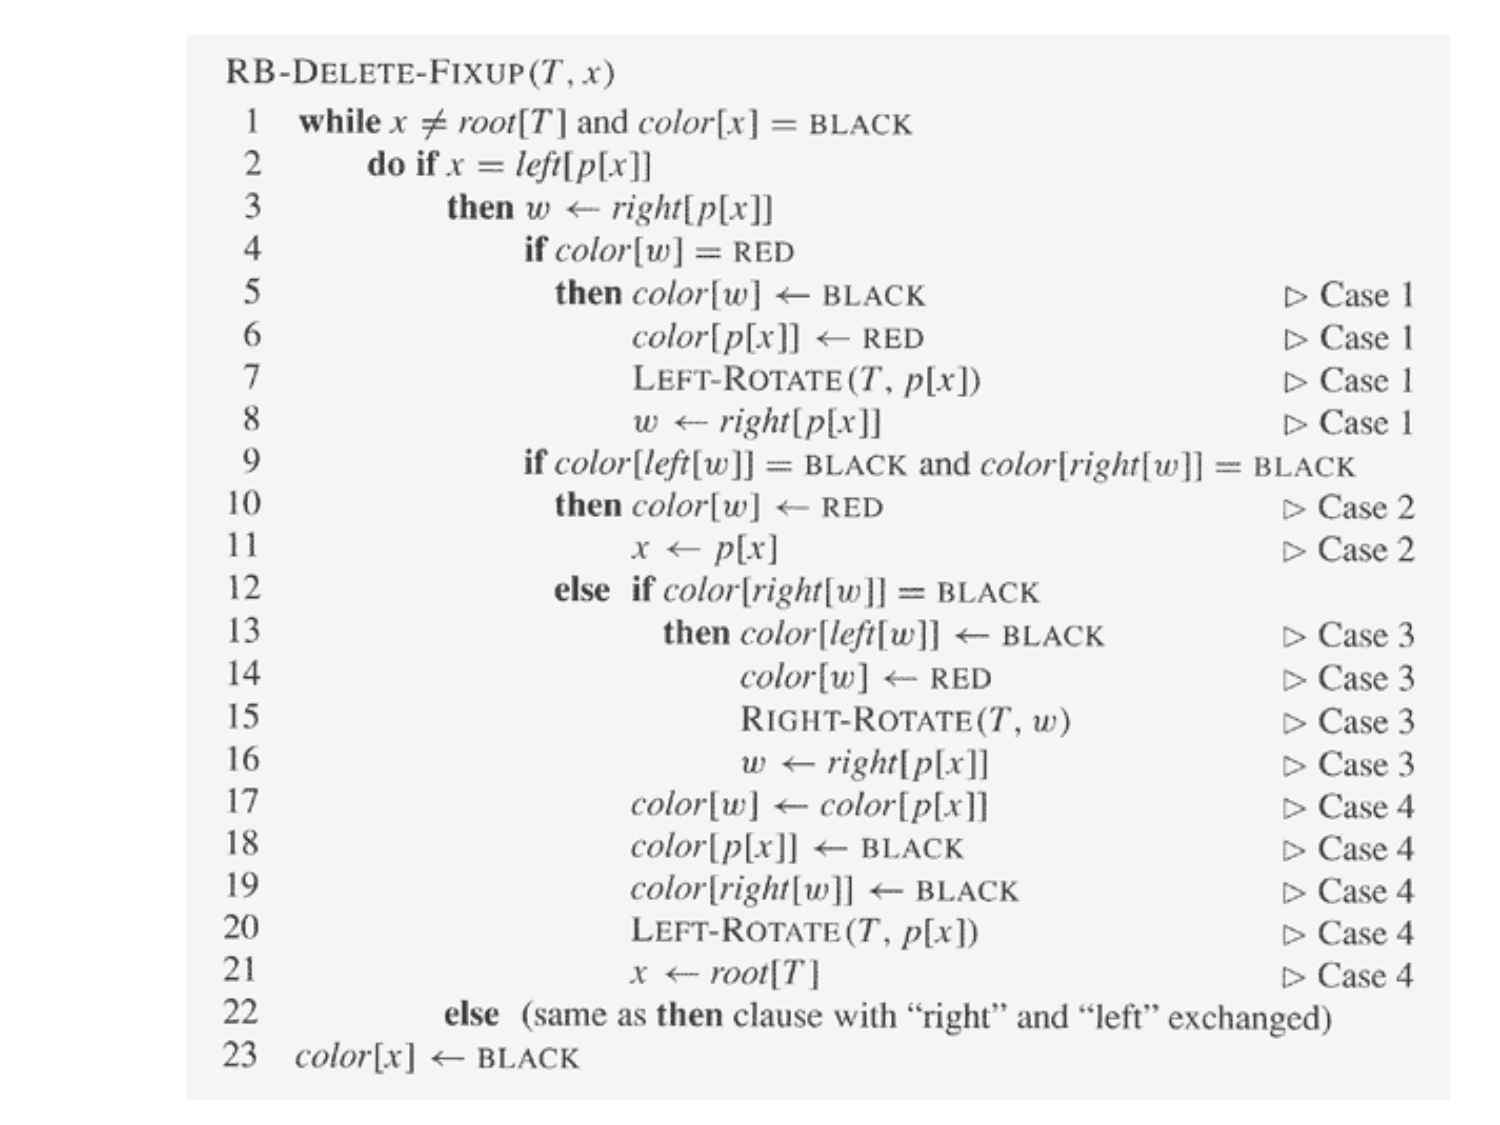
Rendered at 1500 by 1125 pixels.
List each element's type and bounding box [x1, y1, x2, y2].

picture [187, 35, 1451, 1101]
